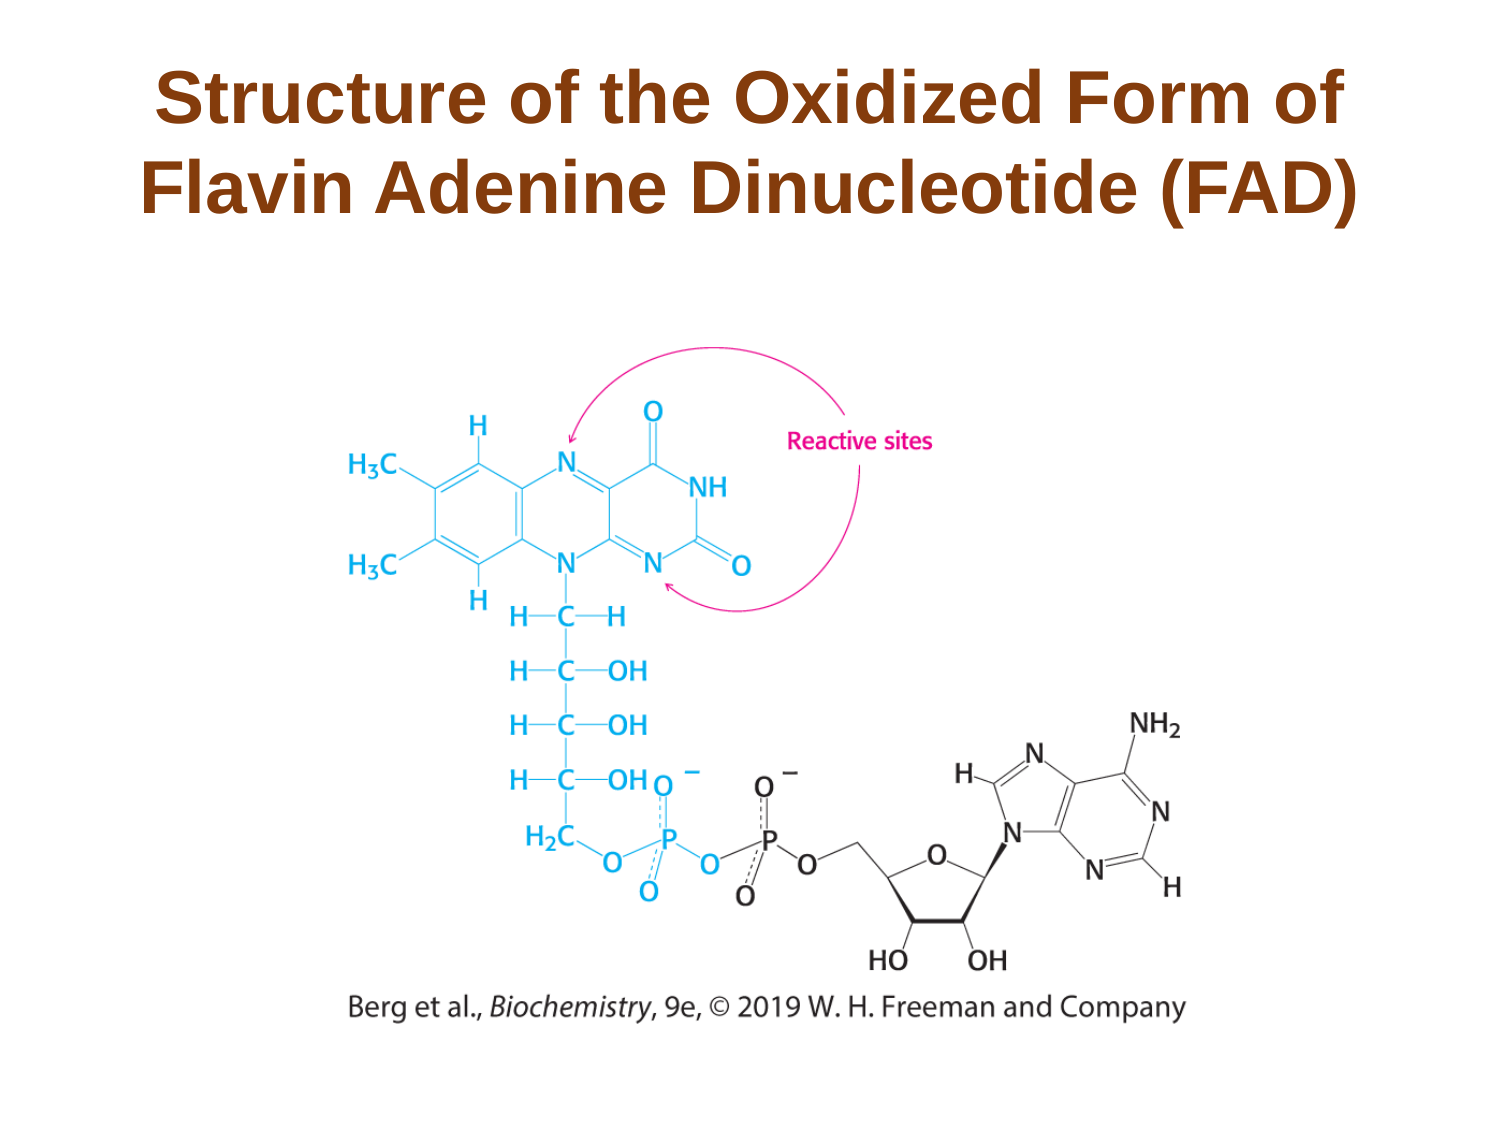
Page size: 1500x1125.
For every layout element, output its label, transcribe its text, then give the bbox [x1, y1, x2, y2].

picture [174, 344, 1355, 1027]
title Structure of the Oxidized Form of Flavin Adenine Dinucleotide (FAD) [75, 45, 1425, 233]
